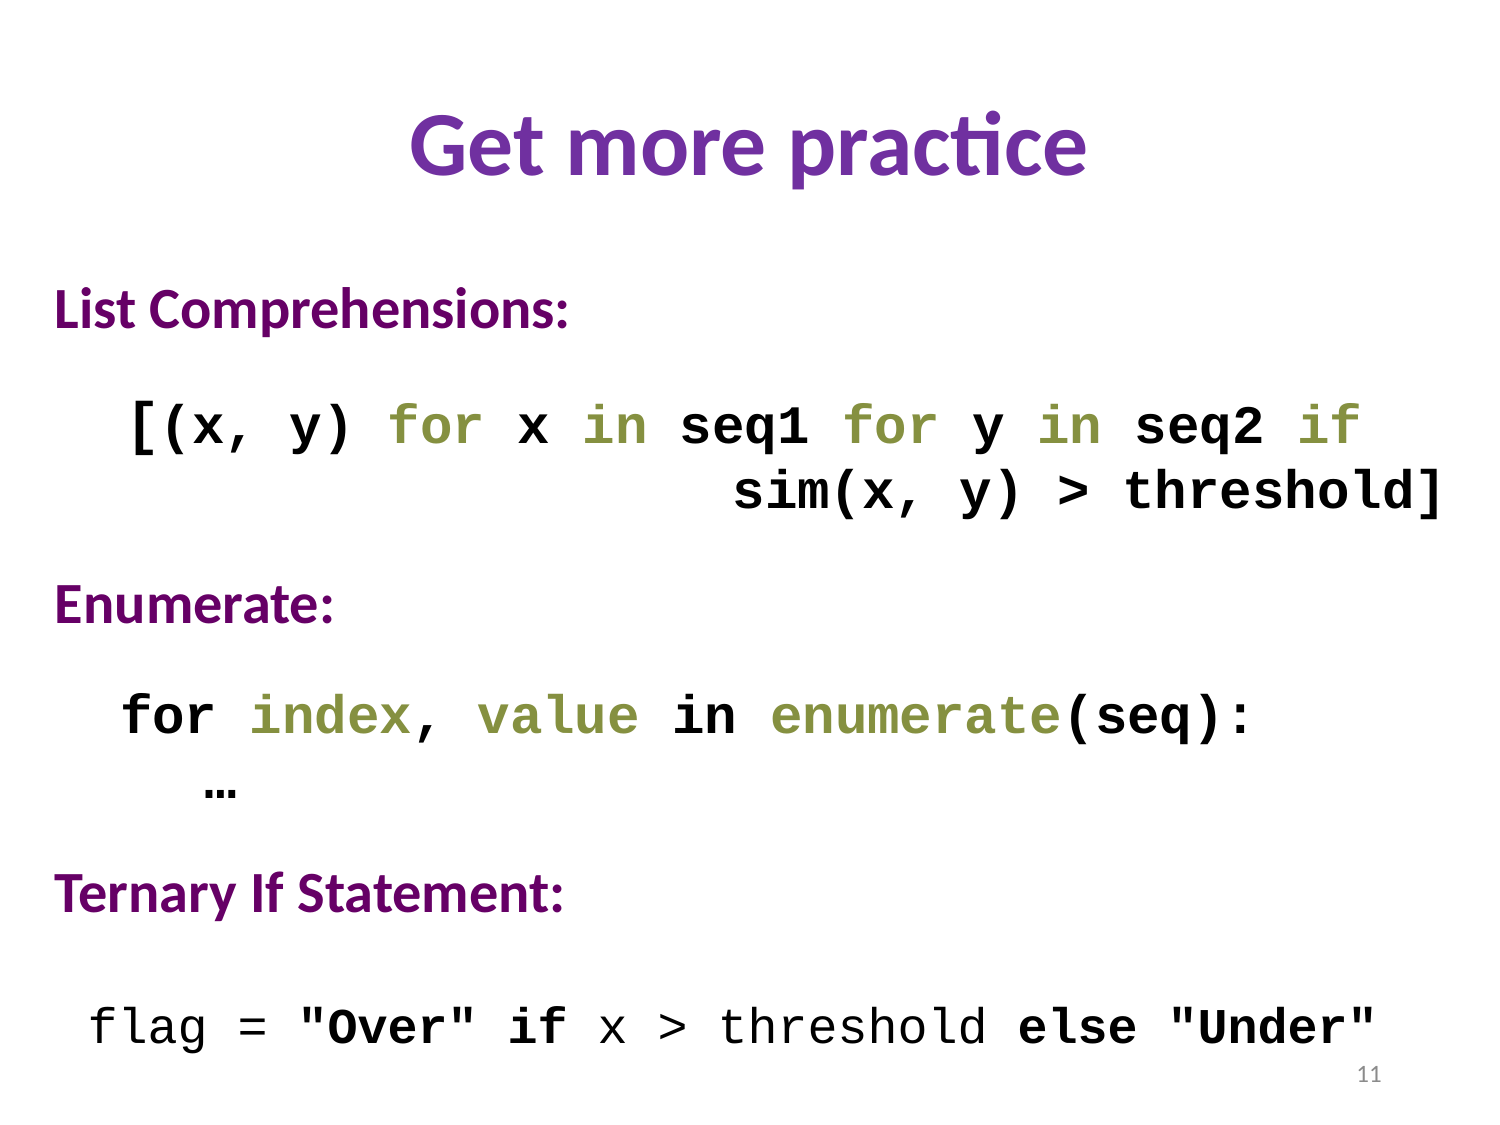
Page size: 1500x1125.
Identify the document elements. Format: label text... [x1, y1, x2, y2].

slide_number 11 [1059, 1042, 1397, 1103]
text_box List Comprehensions: [(x, y) for x in seq1 for y in seq2 if sim(x, y) > threshold] Enumerate: for index, value in enumerate(seq): … Ternary If Statement: flag = "Over" if x > threshold else "Under" [40, 262, 1484, 1005]
text_box Get more practice [74, 45, 1425, 233]
